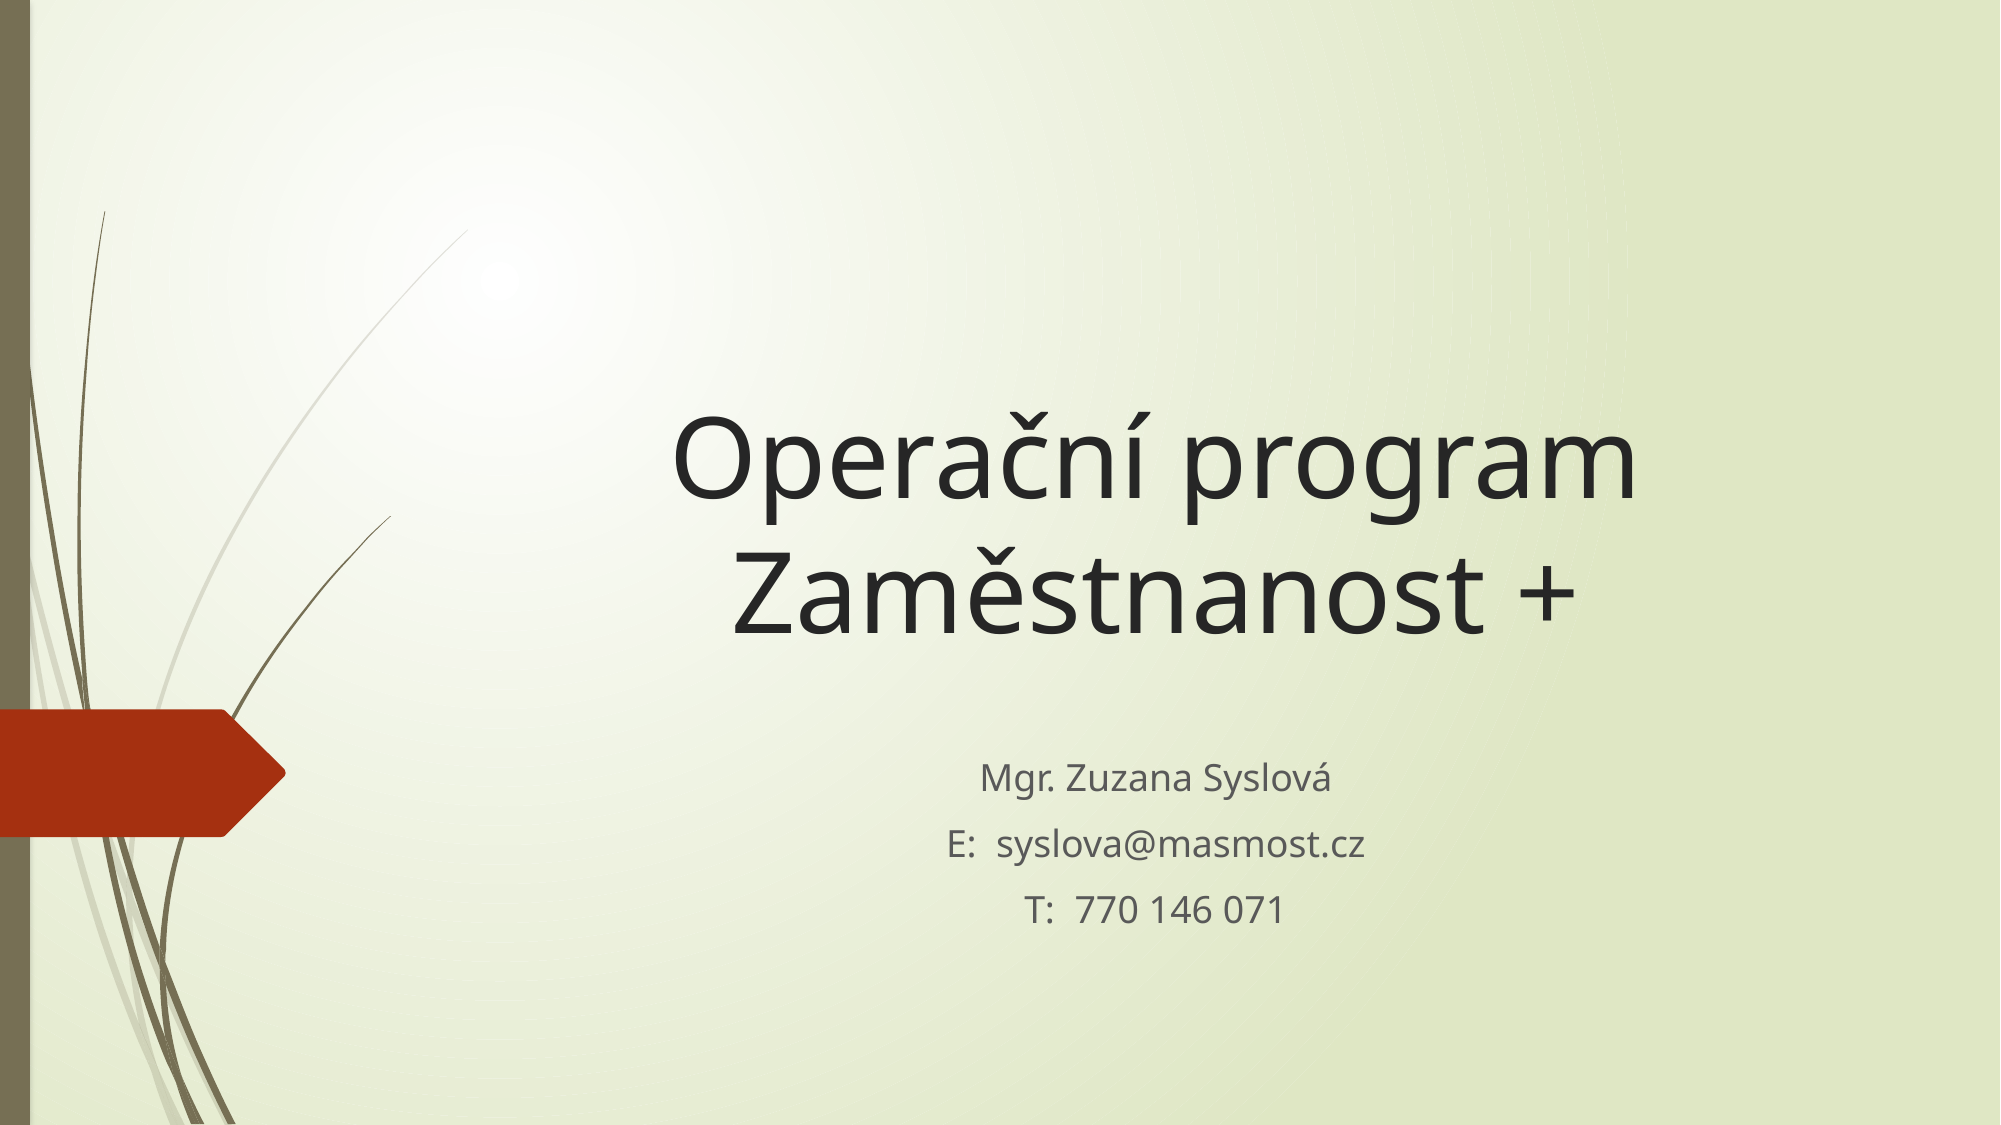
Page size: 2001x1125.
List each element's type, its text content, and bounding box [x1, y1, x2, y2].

subtitle Mgr. Zuzana Syslová E: syslova@masmost.cz T: 770 146 071 [424, 681, 1888, 969]
title Operační program Zaměstnanost + [424, 132, 1888, 664]
